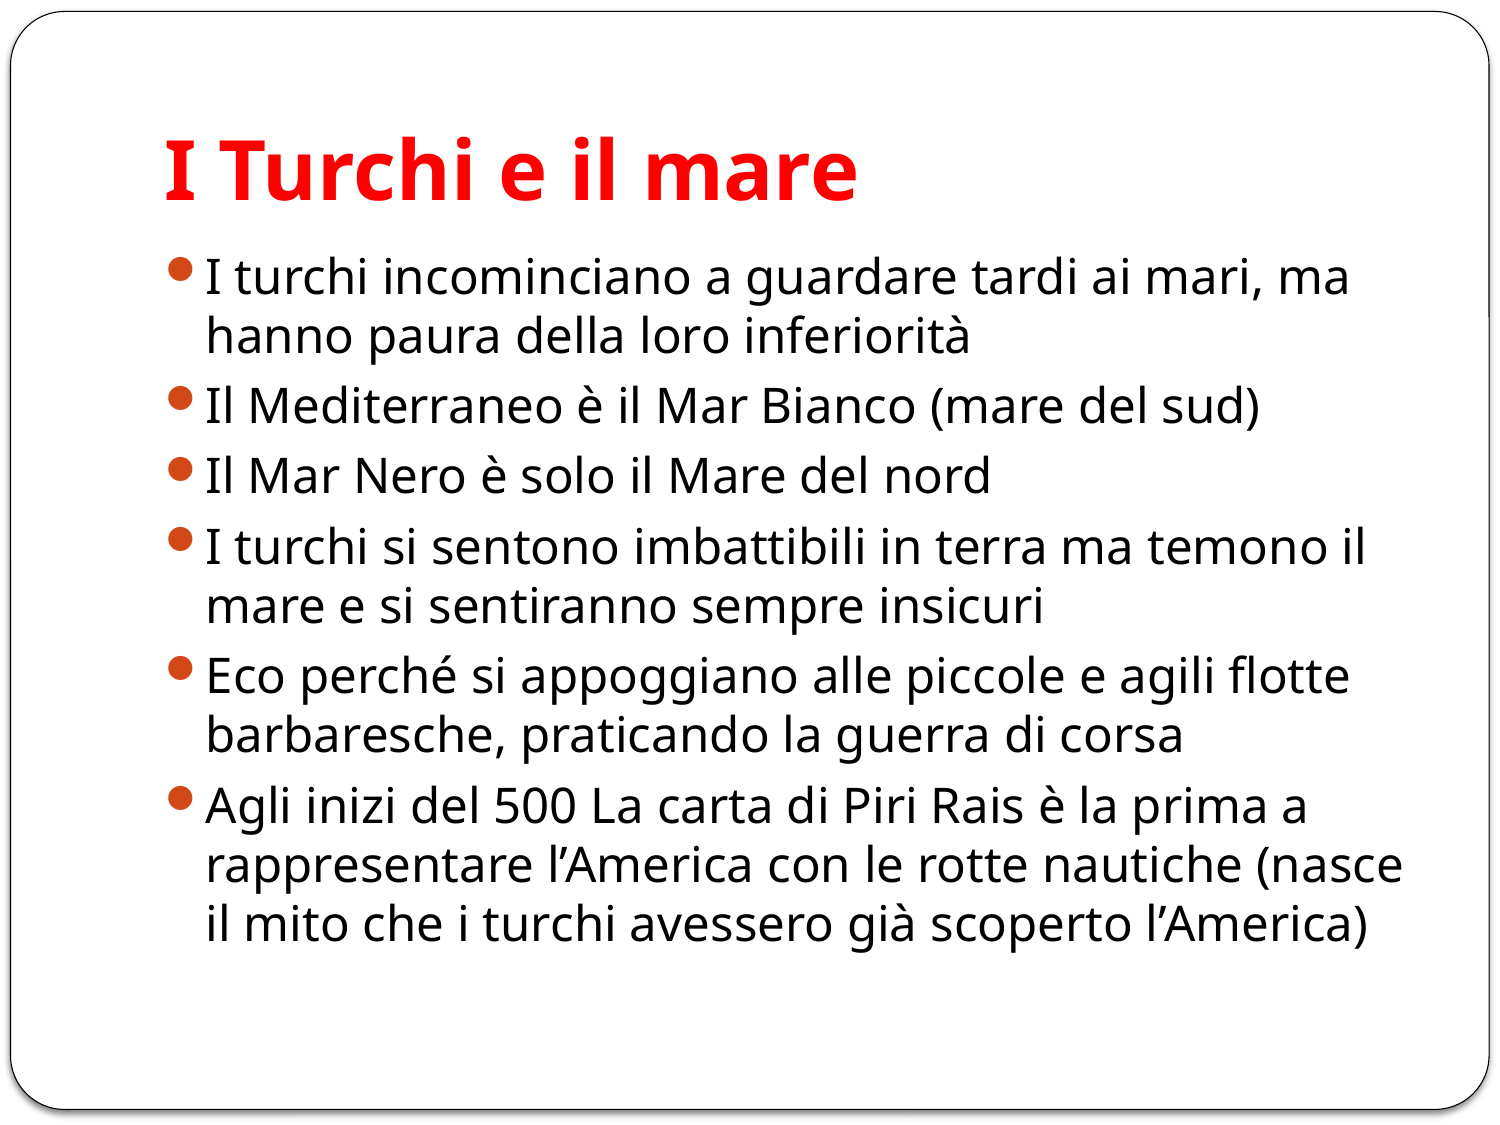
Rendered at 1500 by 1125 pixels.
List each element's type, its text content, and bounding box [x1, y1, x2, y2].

title I Turchi e il mare [150, 45, 1425, 233]
list I turchi incominciano a guardare tardi ai mari, ma hanno paura della loro inferiorità Il Mediterraneo è il Mar Bianco (mare del sud) Il Mar Nero è solo il Mare del nord I turchi si sentono imbattibili in terra ma temono il mare e si sentiranno sempre insicuri Eco perché si appoggiano alle piccole e agili flotte barbaresche, praticando la guerra di corsa Agli inizi del 500 La carta di Piri Rais è la prima a rappresentare l’America con le rotte nautiche (nasce il mito che i turchi avessero già scoperto l’America) [150, 237, 1425, 988]
